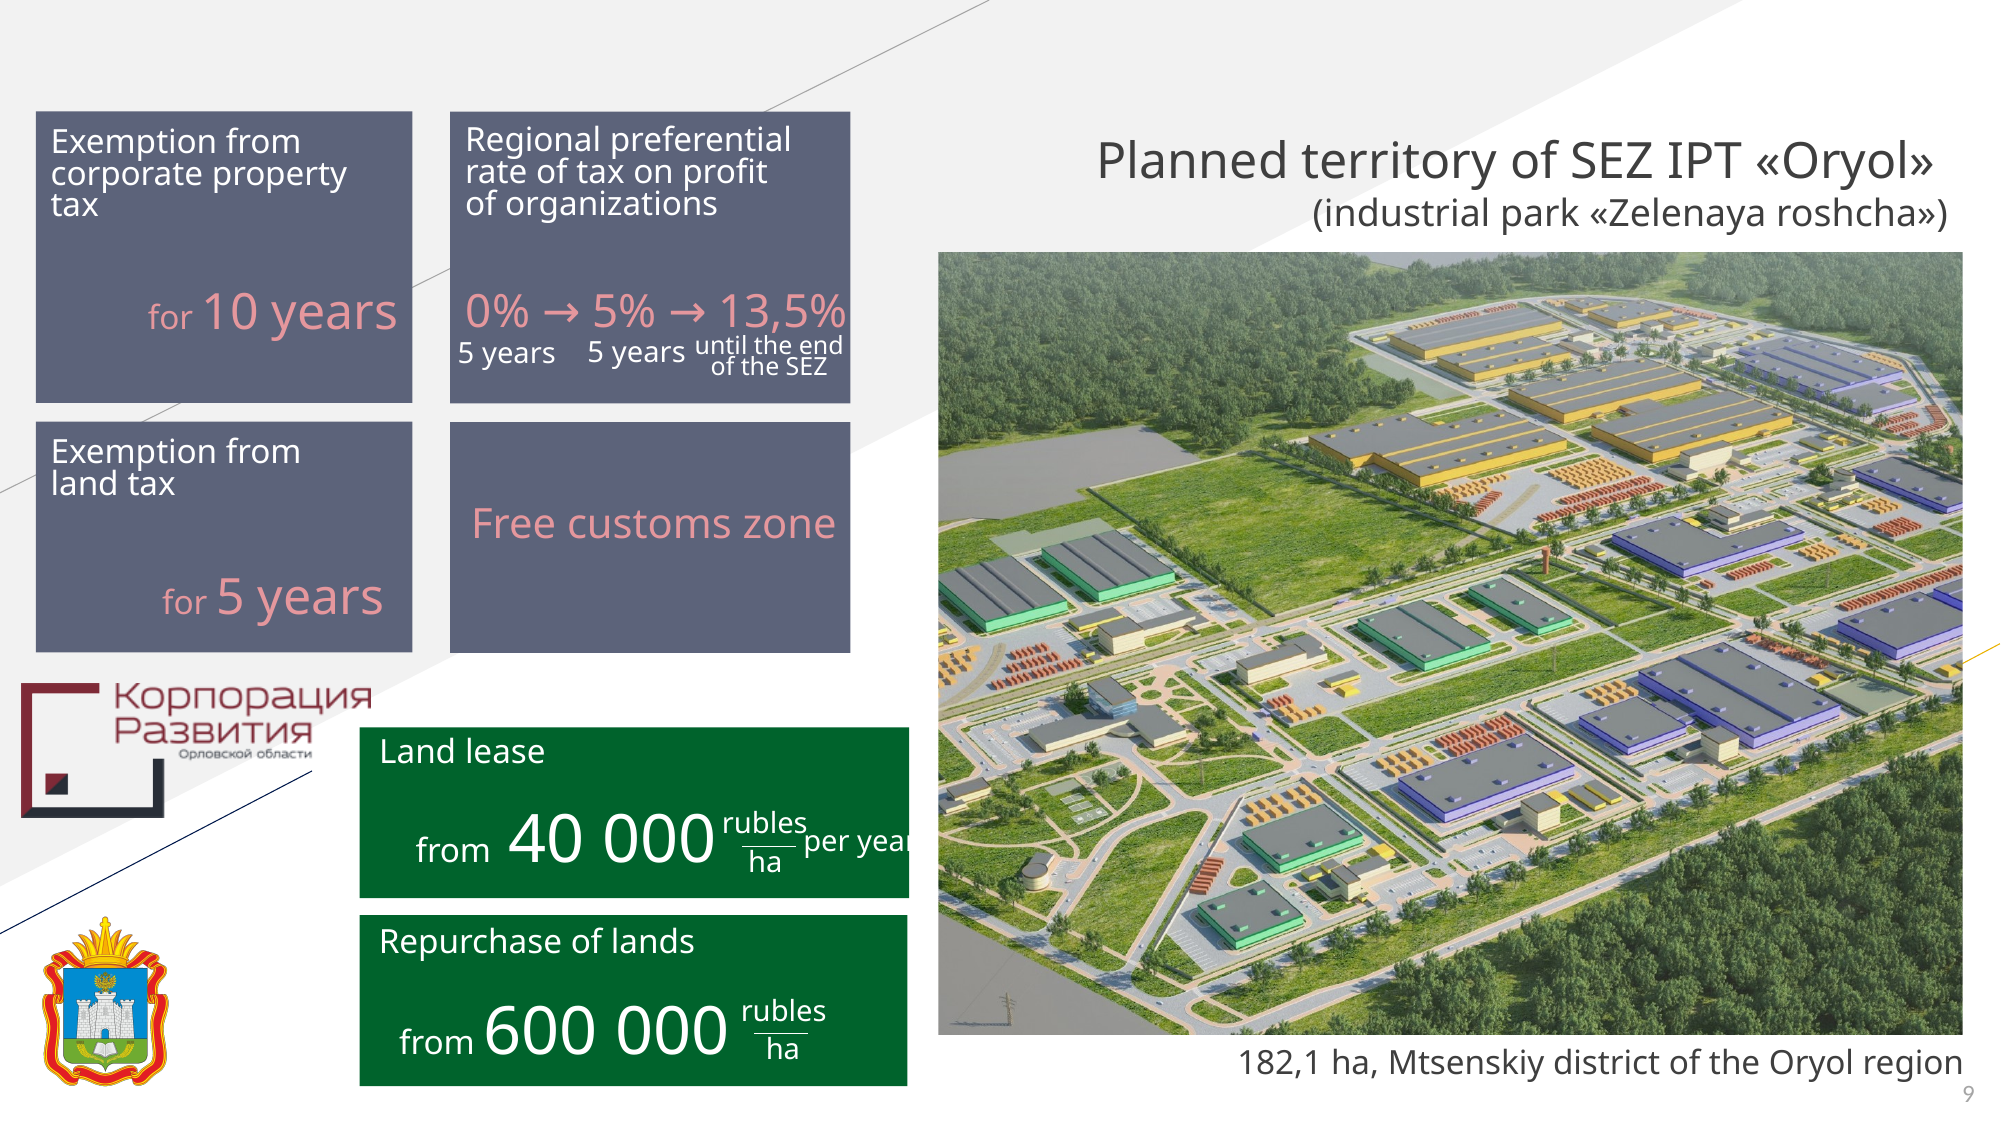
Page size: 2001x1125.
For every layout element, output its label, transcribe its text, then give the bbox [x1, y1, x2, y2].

text_box 0% → 5% → 13,5% [451, 279, 875, 345]
picture [35, 912, 171, 1090]
picture [938, 252, 1963, 1035]
text_box Repurchase of lands [363, 920, 741, 967]
text_box from 600 000 [384, 987, 745, 1077]
text_box [449, 111, 851, 327]
text_box Free customs zone [456, 494, 852, 556]
text_box [35, 421, 413, 430]
text_box Exemption from land tax [35, 430, 413, 509]
text_box until the end of the SEZ [678, 330, 861, 388]
text_box ha [733, 835, 803, 886]
text_box from 40 000 [400, 795, 732, 885]
text_box [359, 914, 908, 1087]
text_box [35, 110, 413, 120]
text_box [35, 231, 413, 404]
text_box for 10 years [133, 277, 414, 349]
text_box 9 [1868, 1062, 1990, 1122]
text_box rubles [707, 796, 830, 847]
text_box Planned territory of SEZ IPT «Oryol» (industrial park «Zelenaya roshcha») [888, 121, 1963, 241]
text_box for 5 years [147, 562, 399, 633]
picture [21, 683, 371, 818]
text_box ha [751, 1023, 815, 1074]
text_box [449, 421, 851, 654]
text_box [359, 726, 910, 899]
text_box rubles [726, 984, 849, 1035]
text_box 5 years [443, 327, 571, 377]
text_box [449, 345, 851, 404]
text_box Exemption from corporate property tax [35, 120, 413, 231]
text_box 5 years [572, 326, 701, 376]
text_box Regional preferential rate of tax on profit of organizations [450, 118, 827, 229]
text_box Land lease [371, 731, 741, 778]
text_box [35, 509, 413, 653]
text_box 182,1 hа, Mtsenskiy district of the Oryol region [1222, 1034, 1980, 1089]
text_box per year [781, 815, 933, 865]
